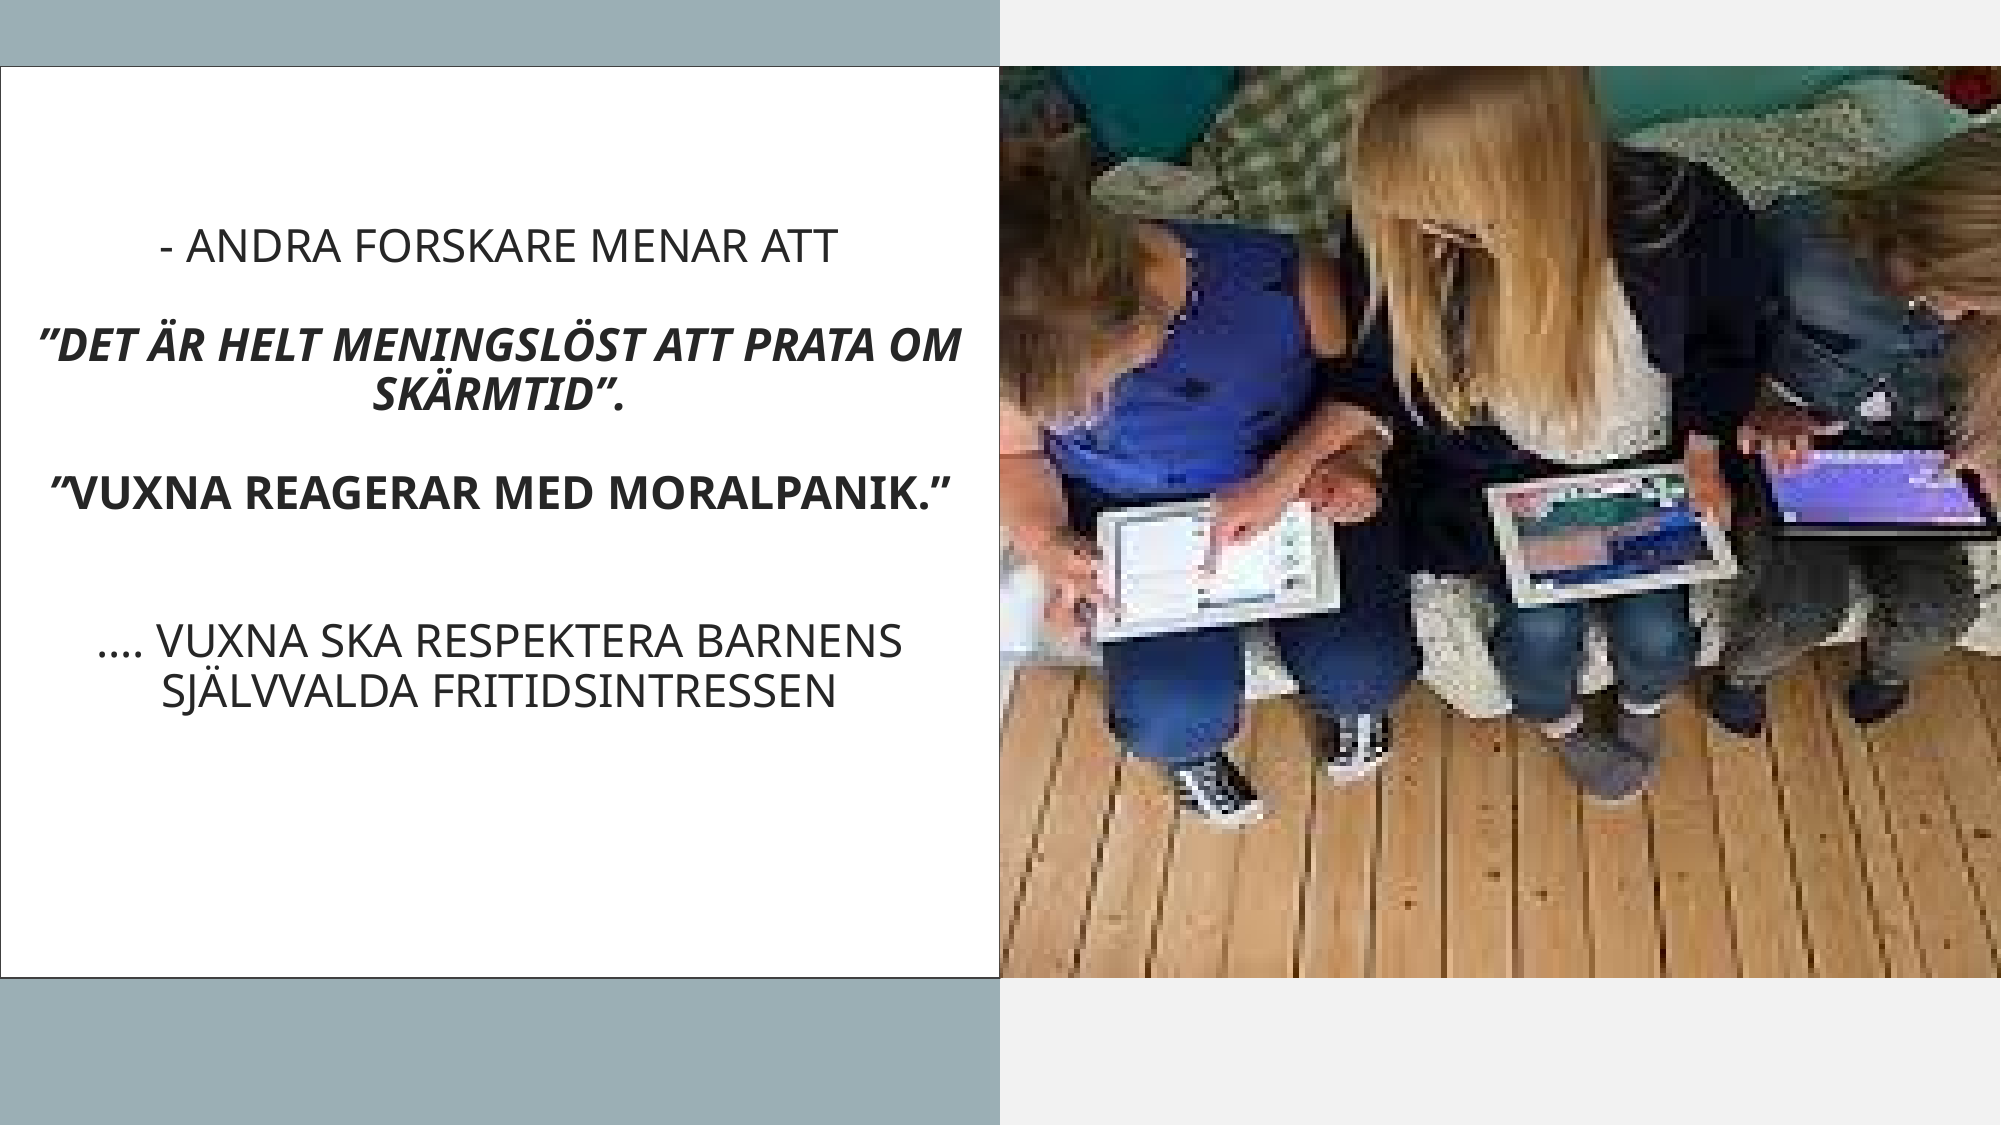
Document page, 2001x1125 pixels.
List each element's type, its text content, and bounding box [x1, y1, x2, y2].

title - ANDRA FORSKARE MENAR ATT ”DET ÄR HELT MENINGSLÖST ATT PRATA OM SKÄRMTID”. ”VUXNA REAGERAR MED MORALPANIK.” …. VUXNA SKA RESPEKTERA BARNENS SJÄLVVALDA FRITIDSINTRESSEN [0, 66, 997, 979]
picture [999, 66, 2001, 979]
